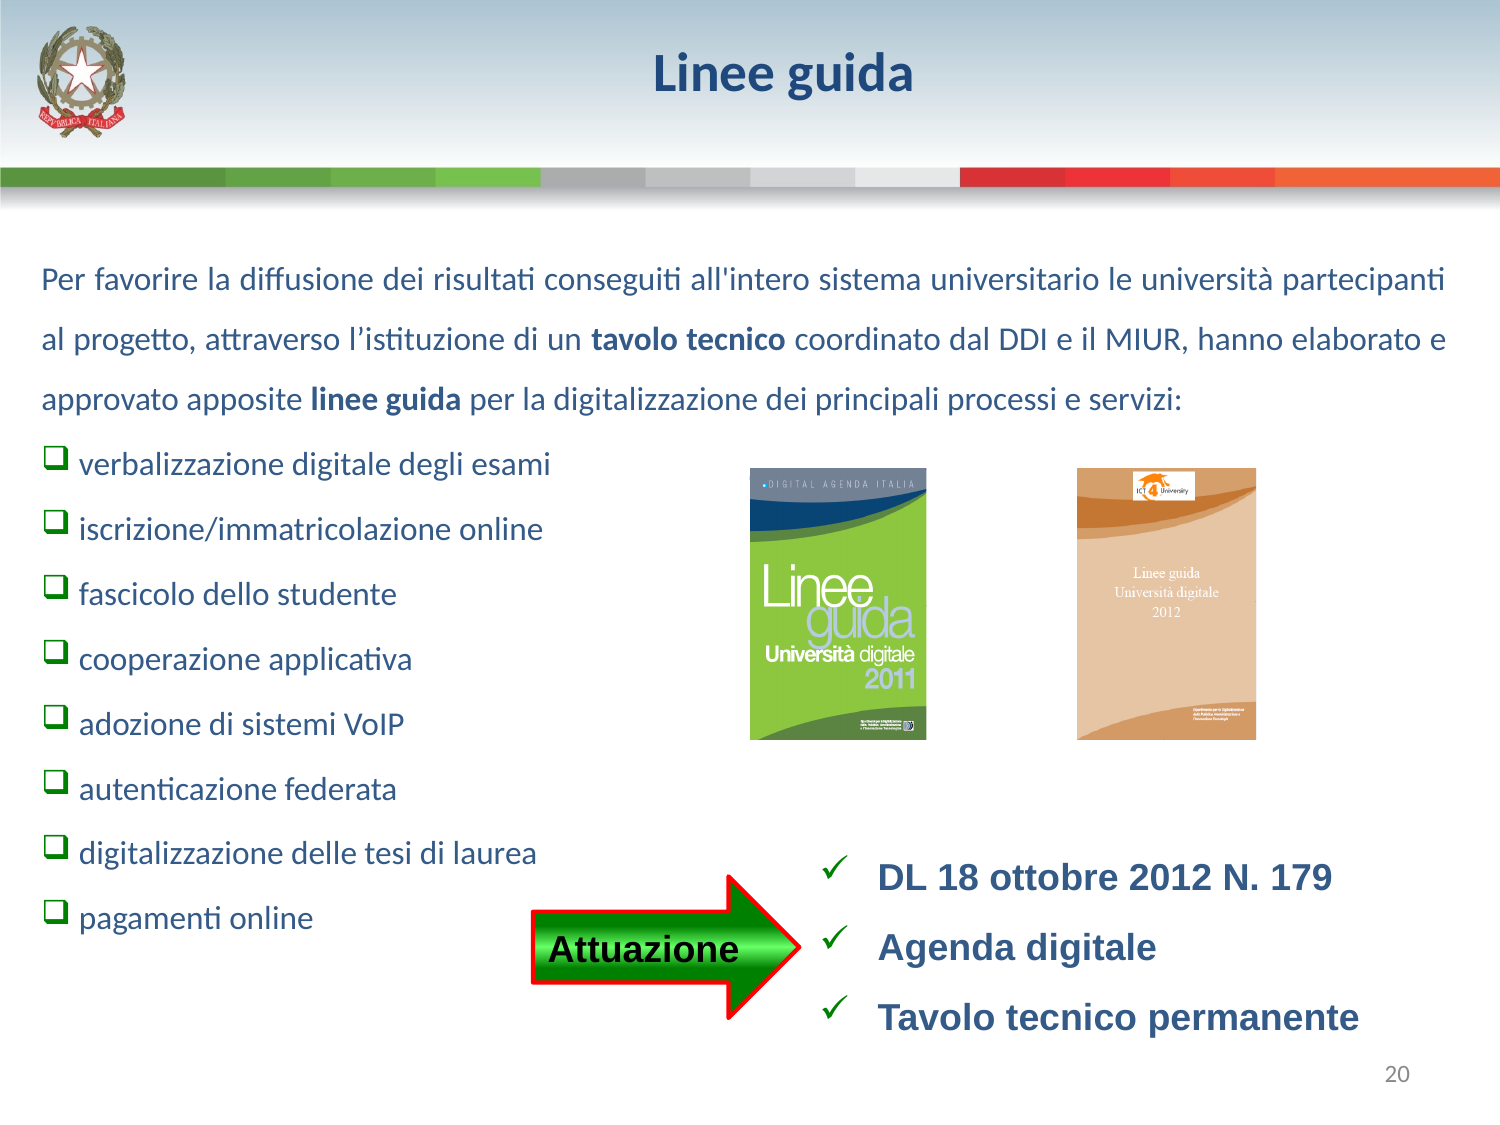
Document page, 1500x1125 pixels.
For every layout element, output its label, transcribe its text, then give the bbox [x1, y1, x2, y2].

text_box Attuazione [530, 874, 802, 1020]
picture [0, 0, 1500, 224]
picture [749, 467, 927, 740]
text_box Per favorire la diffusione dei risultati conseguiti all'intero sistema universitario le università partecipanti al progetto, attraverso l’istituzione di un tavolo tecnico coordinato dal DDI e il MIUR, hanno elaborato e approvato apposite linee guida per la digitalizzazione dei principali processi e servizi: verbalizzazione digitale degli esami iscrizione/immatricolazione online fascicolo dello studente cooperazione applicativa adozione di sistemi VoIP autenticazione federata digitalizzazione delle tesi di laurea pagamenti online [41, 237, 1448, 937]
text_box DL 18 ottobre 2012 N. 179 Agenda digitale Tavolo tecnico permanente [804, 846, 1394, 1046]
slide_number 20 [1074, 1042, 1425, 1103]
picture [1076, 467, 1257, 740]
